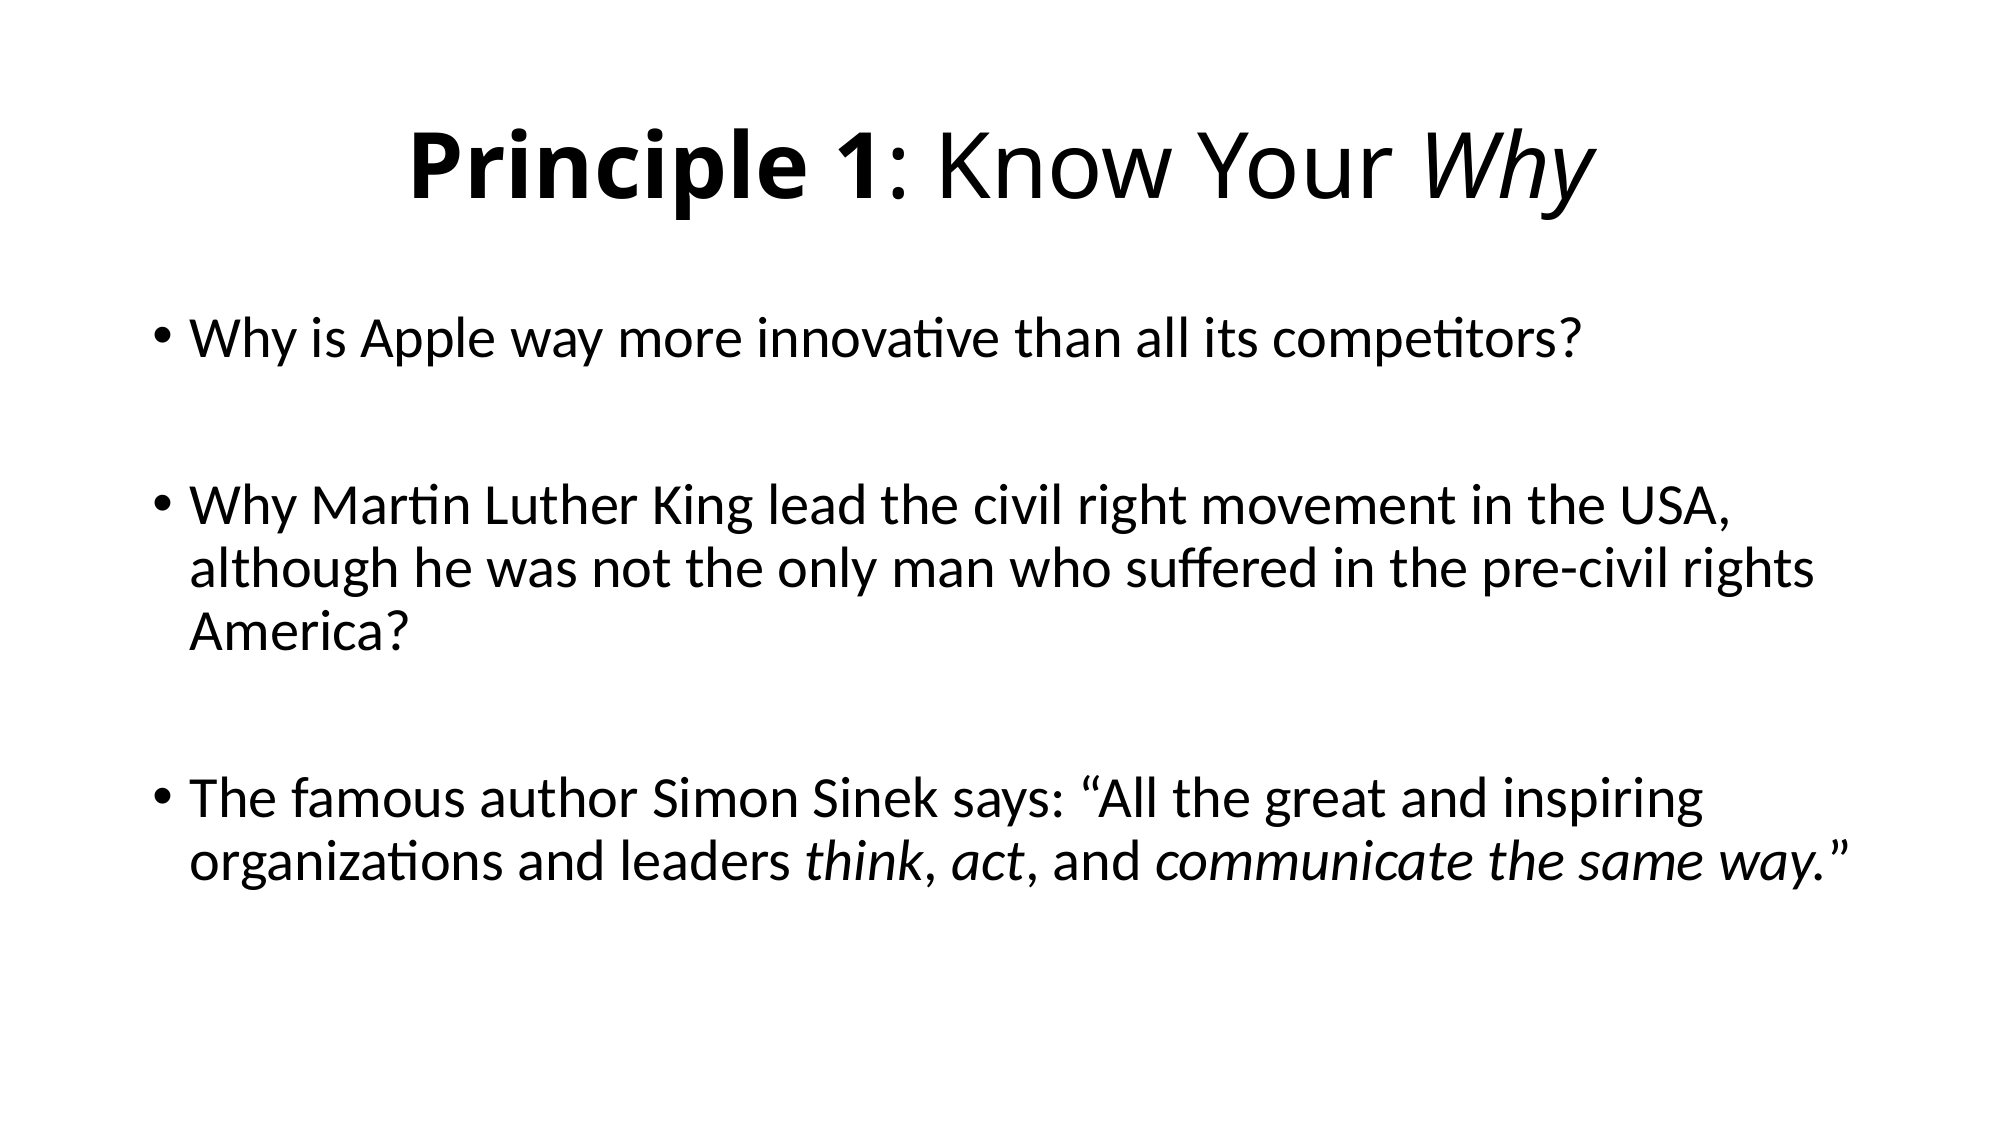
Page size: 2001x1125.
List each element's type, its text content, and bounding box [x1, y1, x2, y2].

list Why is Apple way more innovative than all its competitors? Why Martin Luther King lead the civil right movement in the USA, although he was not the only man who suffered in the pre-civil rights America? The famous author Simon Sinek says: “All the great and inspiring organizations and leaders think, act, and communicate the same way.” [137, 299, 1878, 1052]
title Principle 1: Know Your Why [137, 59, 1863, 278]
